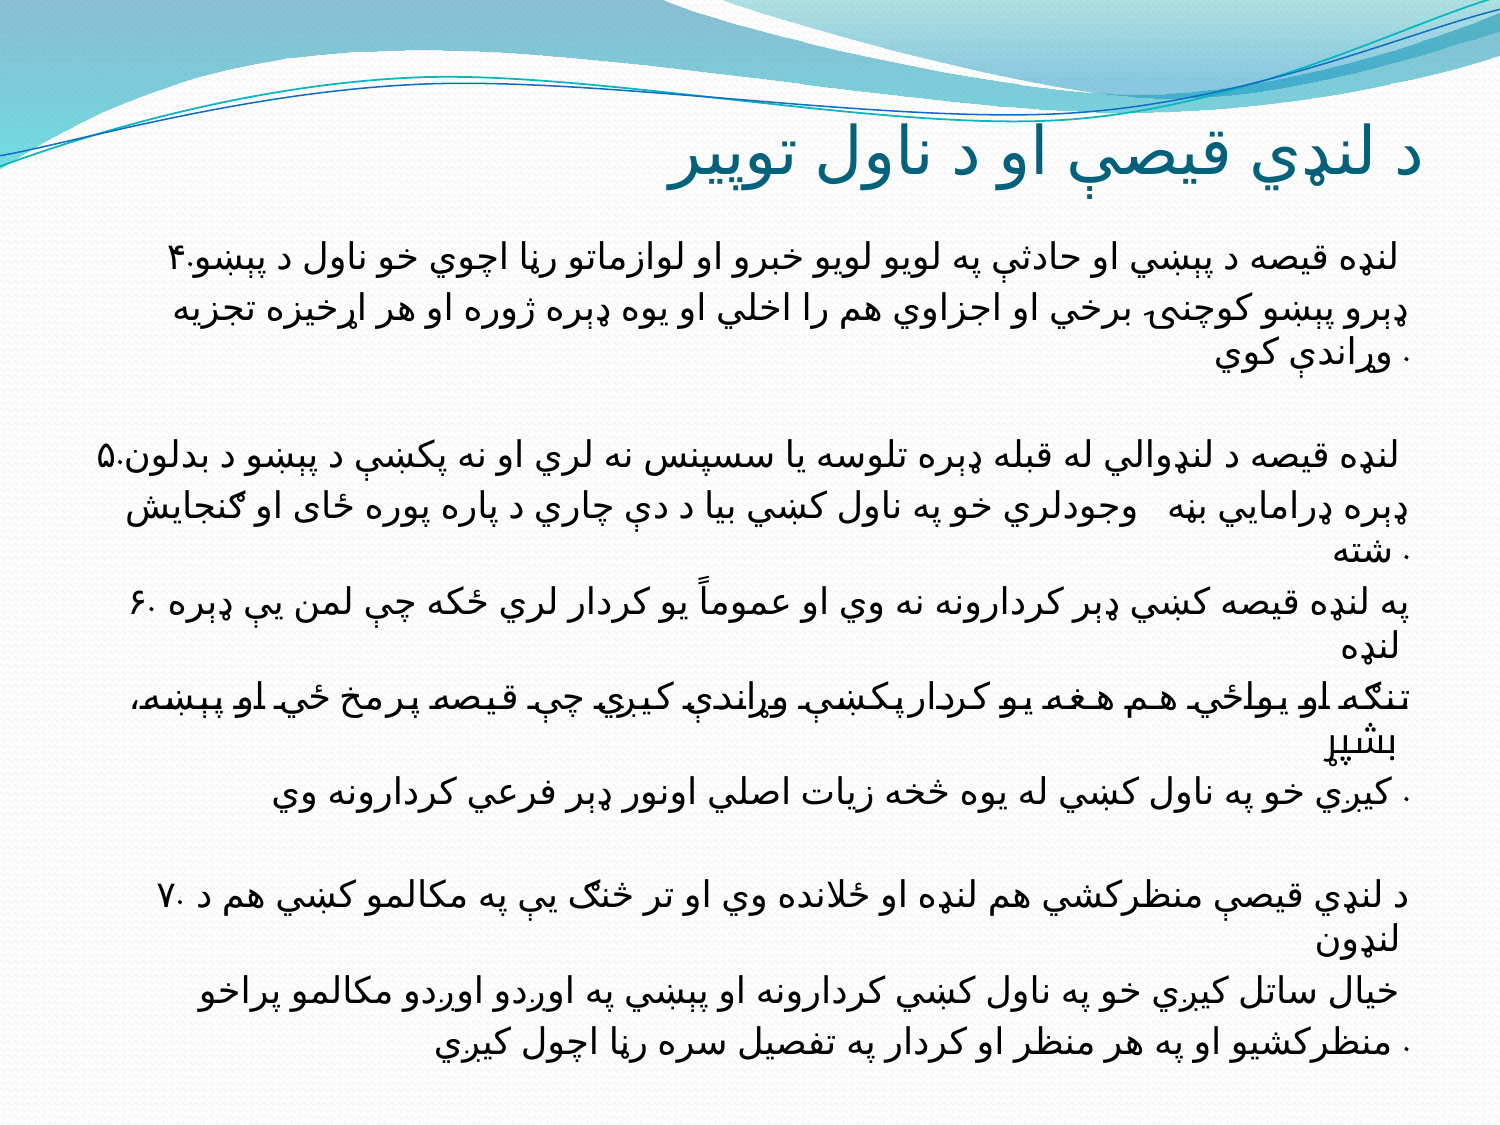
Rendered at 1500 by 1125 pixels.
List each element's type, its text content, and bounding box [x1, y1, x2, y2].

list ۴.لنډه قیصه د پېښي او حادثې په لویو لویو خبرو او لوازماتو رڼا اچوي خو ناول د پېښو ډېرو پېښو کوچنۍ برخي او اجزاوي هم را اخلي او یوه ډېره ژوره او هر اړخیزه تجزیه وړاندې کوي . ۵.لنډه قیصه د لنډوالي له قبله ډېره تلوسه یا سسپنس نه لري او نه پکښې د پېښو د بدلون ډېره ډرامايي بڼه وجودلري خو په ناول کښي بیا د دې چاري د پاره پوره ځای او ګنجایش شته . ۶. په لنډه قیصه کښي ډېر کردارونه نه وي او عموماً یو کردار لري ځکه چې لمن یې ډېره لنډه ،تنګه او یواځي هم هغه یو کردار پکښې وړاندې کیږي چې قیصه پر مخ ځي او پېښه بشپړ کیږي خو په ناول کښي له یوه څخه زیات اصلي اونور ډېر فرعي کردارونه وي . ۷. د لنډي قیصې منظرکشي هم لنډه او ځلانده وي او تر څنګ یې په مکالمو کښي هم د لنډون خیال ساتل کیږي خو په ناول کښي کردارونه او پېښي په اوږدو اوږدو مکالمو پراخو منظرکشیو او په هر منظر او کردار په تفصیل سره رڼا اچول کیږي . [75, 224, 1425, 1088]
title د لنډي قیصې او د ناول توپير [75, 62, 1425, 188]
